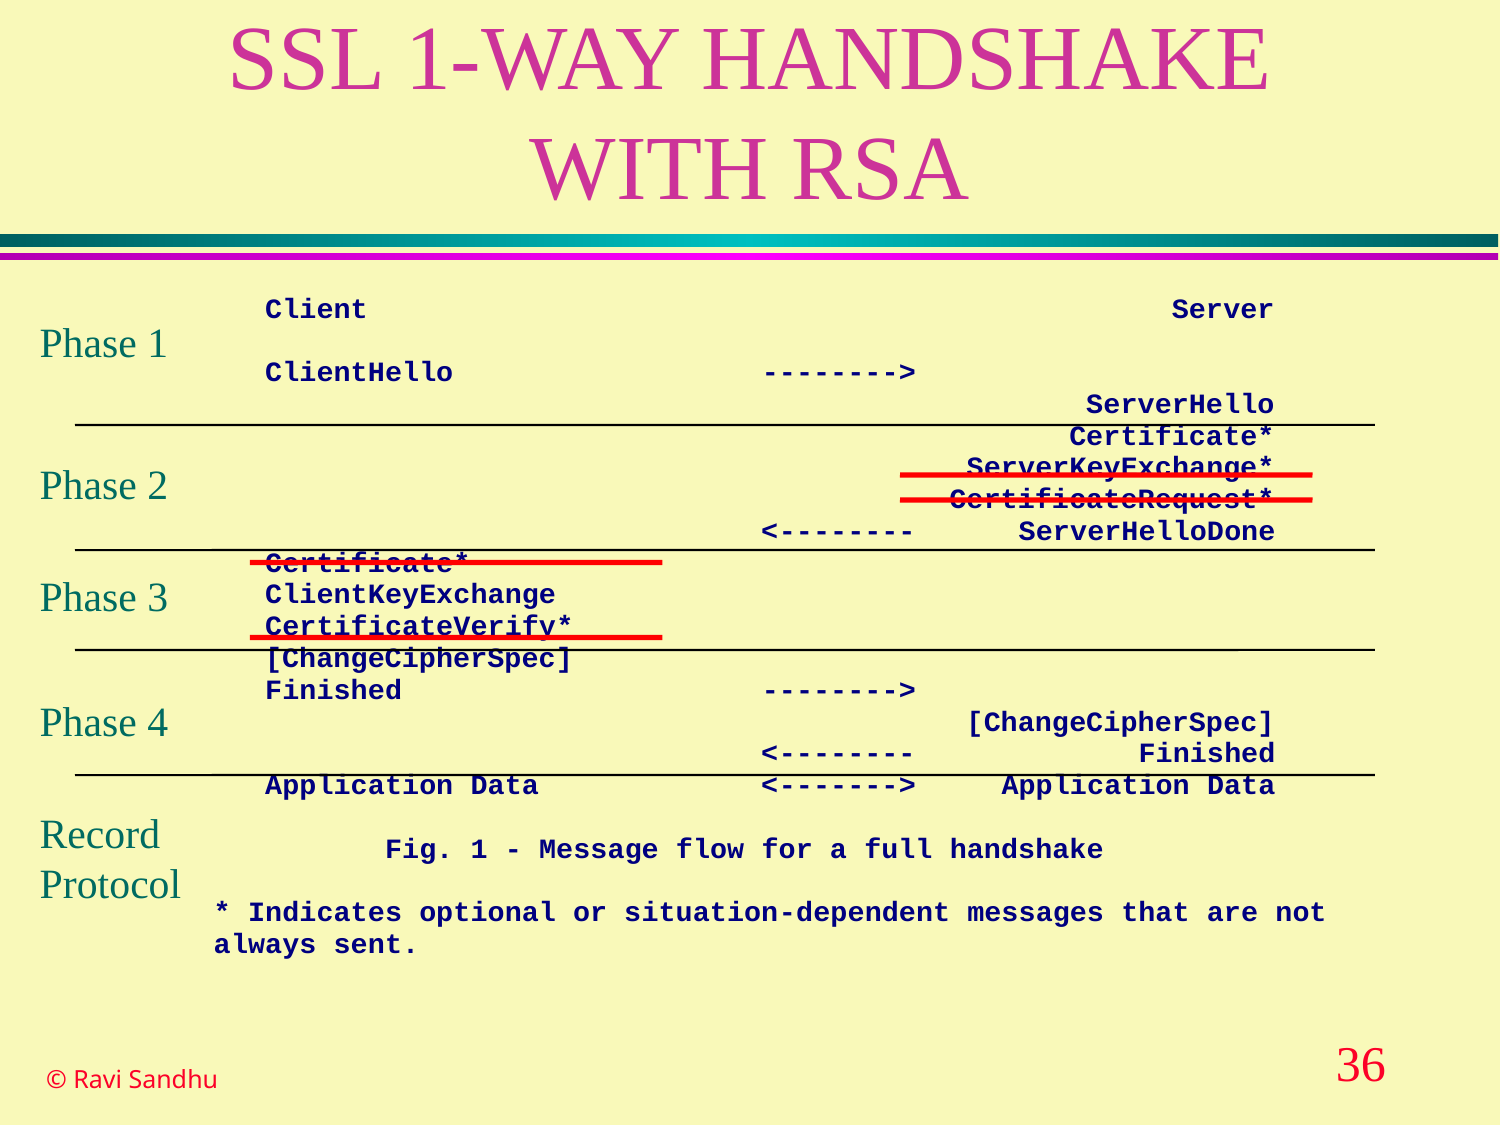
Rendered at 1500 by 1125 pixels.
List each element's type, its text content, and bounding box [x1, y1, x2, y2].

text_box Phase 2 [24, 450, 157, 515]
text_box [162, 262, 1376, 1026]
text_box Record Protocol [24, 799, 157, 915]
text_box Phase 4 [24, 687, 157, 753]
text_box Phase 3 [24, 562, 157, 628]
title SSL 1-WAY HANDSHAKE WITH RSA [111, 36, 1388, 226]
text_box Phase 1 [24, 308, 157, 373]
